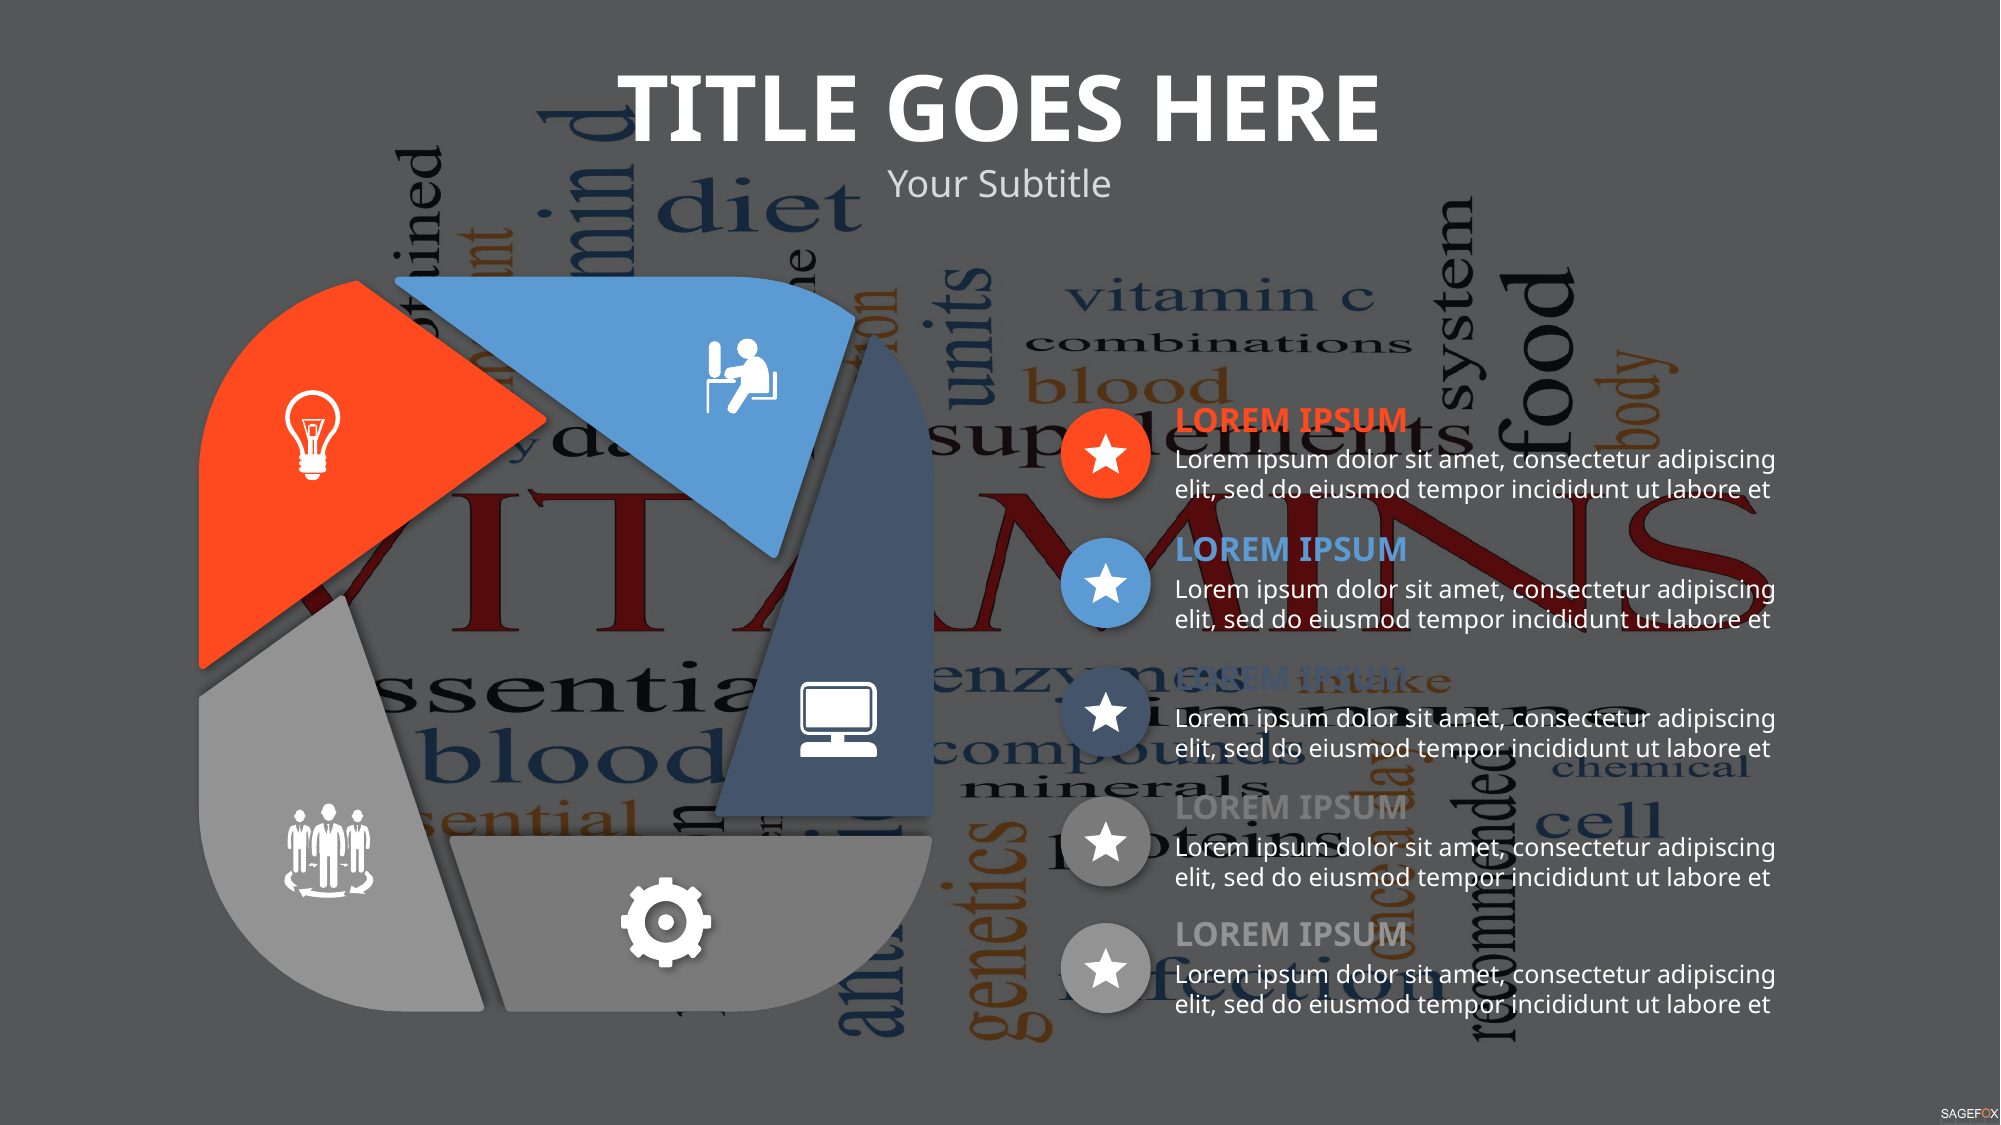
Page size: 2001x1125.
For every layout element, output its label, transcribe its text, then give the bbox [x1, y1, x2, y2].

text_box [621, 877, 712, 968]
text_box LOREM IPSUM Lorem ipsum dolor sit amet, consectetur adipiscing elit, sed do eiusmod tempor incididunt ut labore et [1164, 393, 1799, 509]
text_box [449, 835, 933, 1012]
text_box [706, 338, 777, 414]
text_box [1060, 796, 1151, 887]
text_box LOREM IPSUM Lorem ipsum dolor sit amet, consectetur adipiscing elit, sed do eiusmod tempor incididunt ut labore et [1164, 781, 1799, 897]
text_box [1060, 408, 1151, 499]
text_box LOREM IPSUM Lorem ipsum dolor sit amet, consectetur adipiscing elit, sed do eiusmod tempor incididunt ut labore et [1164, 652, 1799, 767]
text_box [285, 390, 341, 481]
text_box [284, 803, 374, 898]
text_box [714, 334, 934, 817]
text_box [198, 280, 547, 669]
text_box LOREM IPSUM Lorem ipsum dolor sit amet, consectetur adipiscing elit, sed do eiusmod tempor incididunt ut labore et [1164, 523, 1799, 639]
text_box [1060, 537, 1151, 628]
text_box [198, 595, 485, 1012]
text_box [394, 276, 856, 558]
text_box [1060, 923, 1151, 1014]
text_box LOREM IPSUM Lorem ipsum dolor sit amet, consectetur adipiscing elit, sed do eiusmod tempor incididunt ut labore et [1164, 908, 1799, 1024]
text_box TITLE GOES HERE Your Subtitle [548, 42, 1452, 212]
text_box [1060, 666, 1151, 757]
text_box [800, 681, 877, 757]
picture [1940, 0, 2001, 1125]
